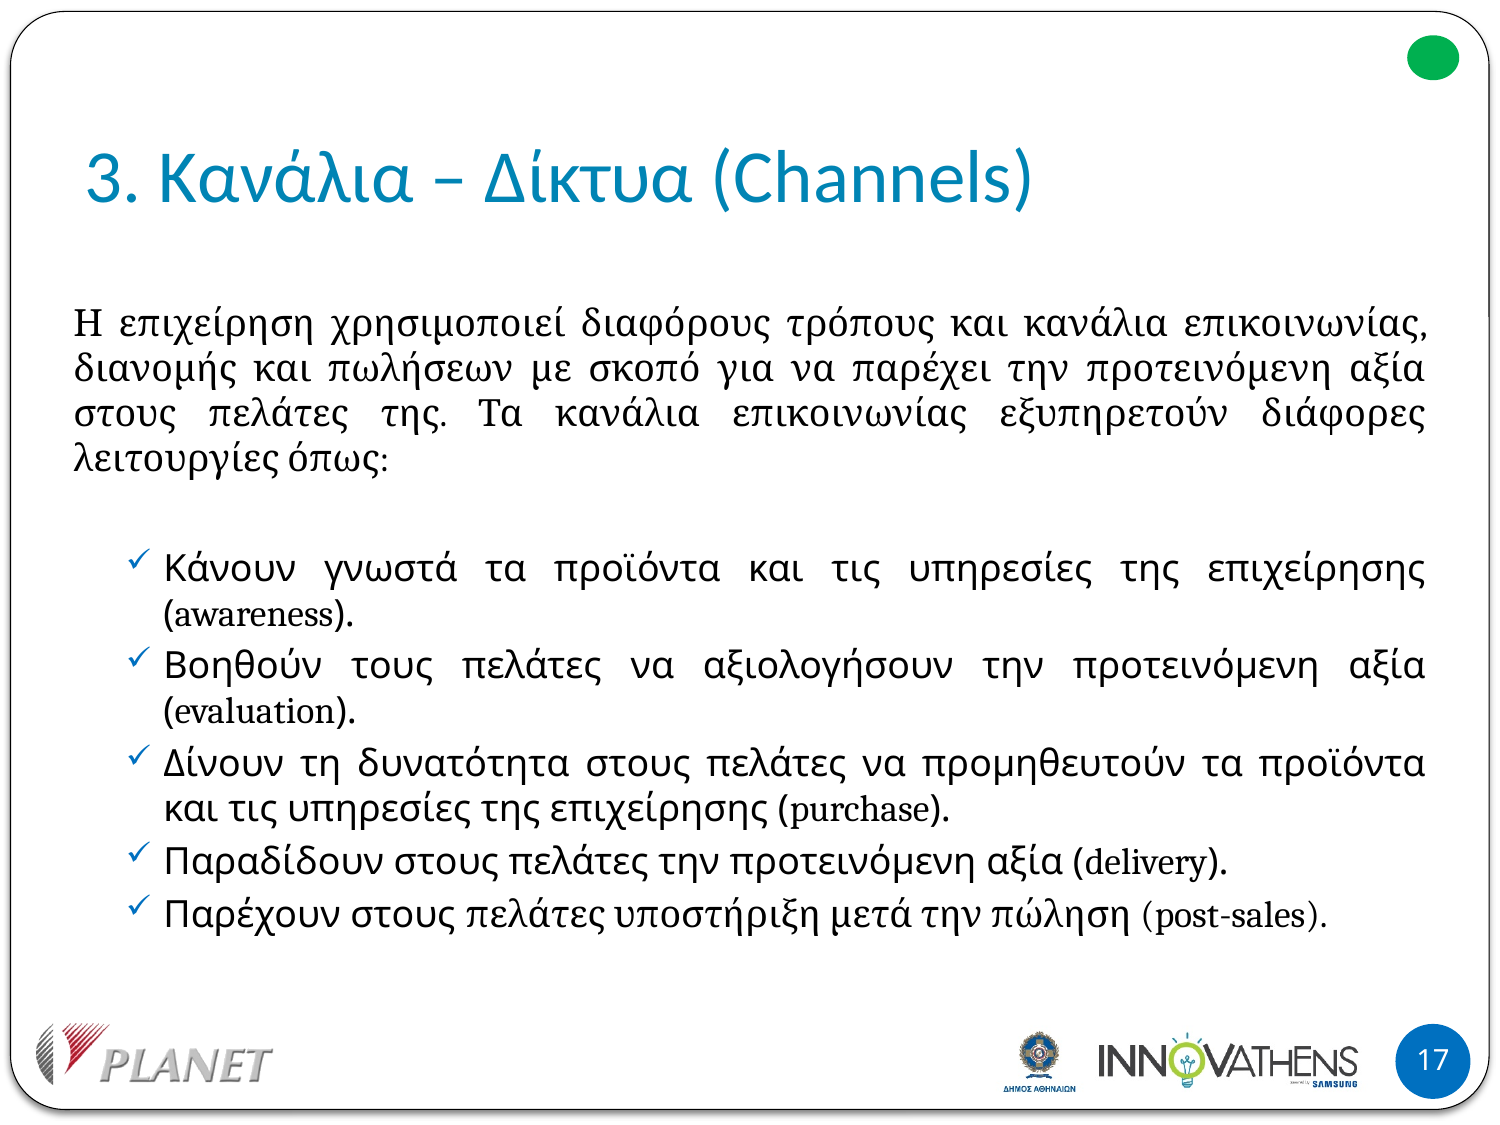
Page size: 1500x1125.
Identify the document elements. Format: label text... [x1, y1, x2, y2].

picture [36, 1023, 280, 1087]
list Η επιχείρηση χρησιμοποιεί διαφόρους τρόπους και κανάλια επικοινωνίας, διανομής και πωλήσεων με σκοπό για να παρέχει την προτεινόμενη αξία στους πελάτες της. Τα κανάλια επικοινωνίας εξυπηρετούν διάφορες λειτουργίες όπως: Κάνουν γνωστά τα προϊόντα και τις υπηρεσίες της επιχείρησης (awareness). Βοηθούν τους πελάτες να αξιολογήσουν την προτεινόμενη αξία (evaluation). Δίνουν τη δυνατότητα στους πελάτες να προμηθευτούν τα προϊόντα και τις υπηρεσίες της επιχείρησης (purchase). Παραδίδουν στους πελάτες την προτεινόμενη αξία (delivery). Παρέχουν στους πελάτες υποστήριξη μετά την πώληση (post-sales). [58, 234, 1442, 985]
text_box [1406, 34, 1461, 82]
title 3. Κανάλια – Δίκτυα (Channels) [70, 45, 1442, 233]
picture [985, 1014, 1376, 1108]
